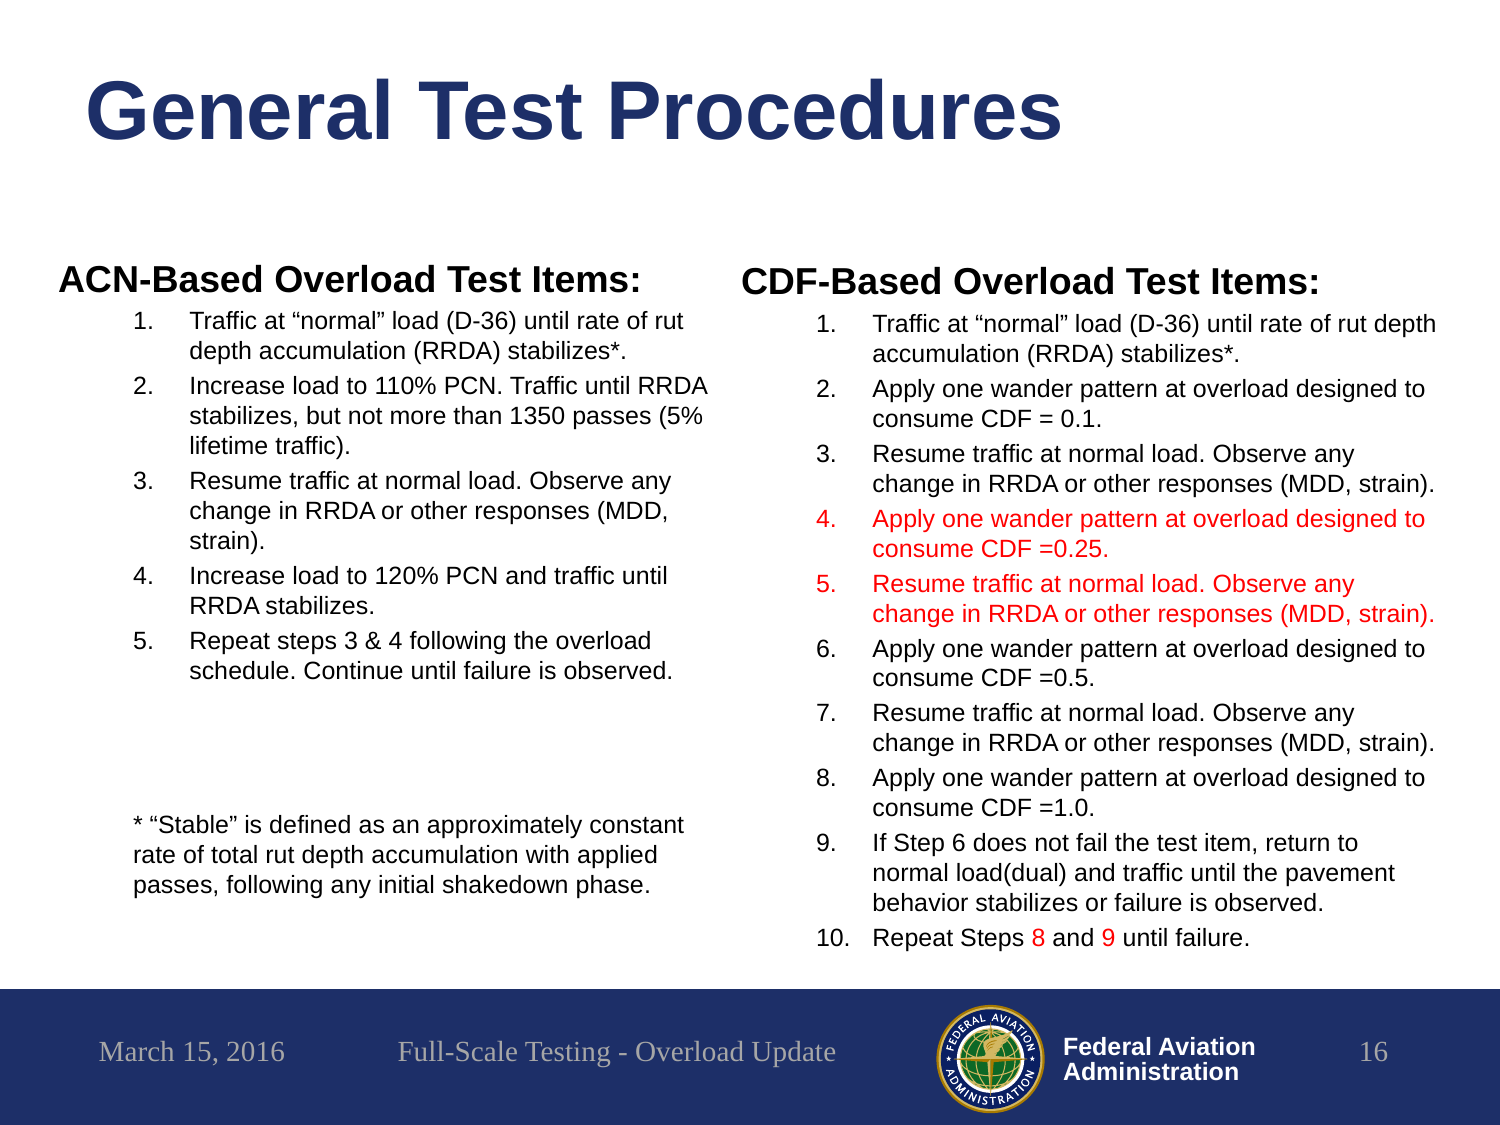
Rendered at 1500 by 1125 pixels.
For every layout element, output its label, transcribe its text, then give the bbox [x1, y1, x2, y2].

list ACN-Based Overload Test Items: Traffic at “normal” load (D-36) until rate of rut depth accumulation (RRDA) stabilizes*. Increase load to 110% PCN. Traffic until RRDA stabilizes, but not more than 1350 passes (5% lifetime traffic). Resume traffic at normal load. Observe any change in RRDA or other responses (MDD, strain). Increase load to 120% PCN and traffic until RRDA stabilizes. Repeat steps 3 & 4 following the overload schedule. Continue until failure is observed. * “Stable” is defined as an approximately constant rate of total rut depth accumulation with applied passes, following any initial shakedown phase. [43, 247, 729, 968]
list CDF-Based Overload Test Items: Traffic at “normal” load (D-36) until rate of rut depth accumulation (RRDA) stabilizes*. Apply one wander pattern at overload designed to consume CDF = 0.1. Resume traffic at normal load. Observe any change in RRDA or other responses (MDD, strain). Apply one wander pattern at overload designed to consume CDF =0.25. Resume traffic at normal load. Observe any change in RRDA or other responses (MDD, strain). Apply one wander pattern at overload designed to consume CDF =0.5. Resume traffic at normal load. Observe any change in RRDA or other responses (MDD, strain). Apply one wander pattern at overload designed to consume CDF =1.0. If Step 6 does not fail the test item, return to normal load(dual) and traffic until the pavement behavior stabilizes or failure is observed. Repeat Steps 8 and 9 until failure. [726, 249, 1459, 989]
title General Test Procedures [70, 56, 1461, 157]
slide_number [83, 1025, 369, 1100]
slide_number 16 [1091, 1025, 1404, 1100]
footer Full-Scale Testing - Overload Update [379, 1025, 855, 1100]
